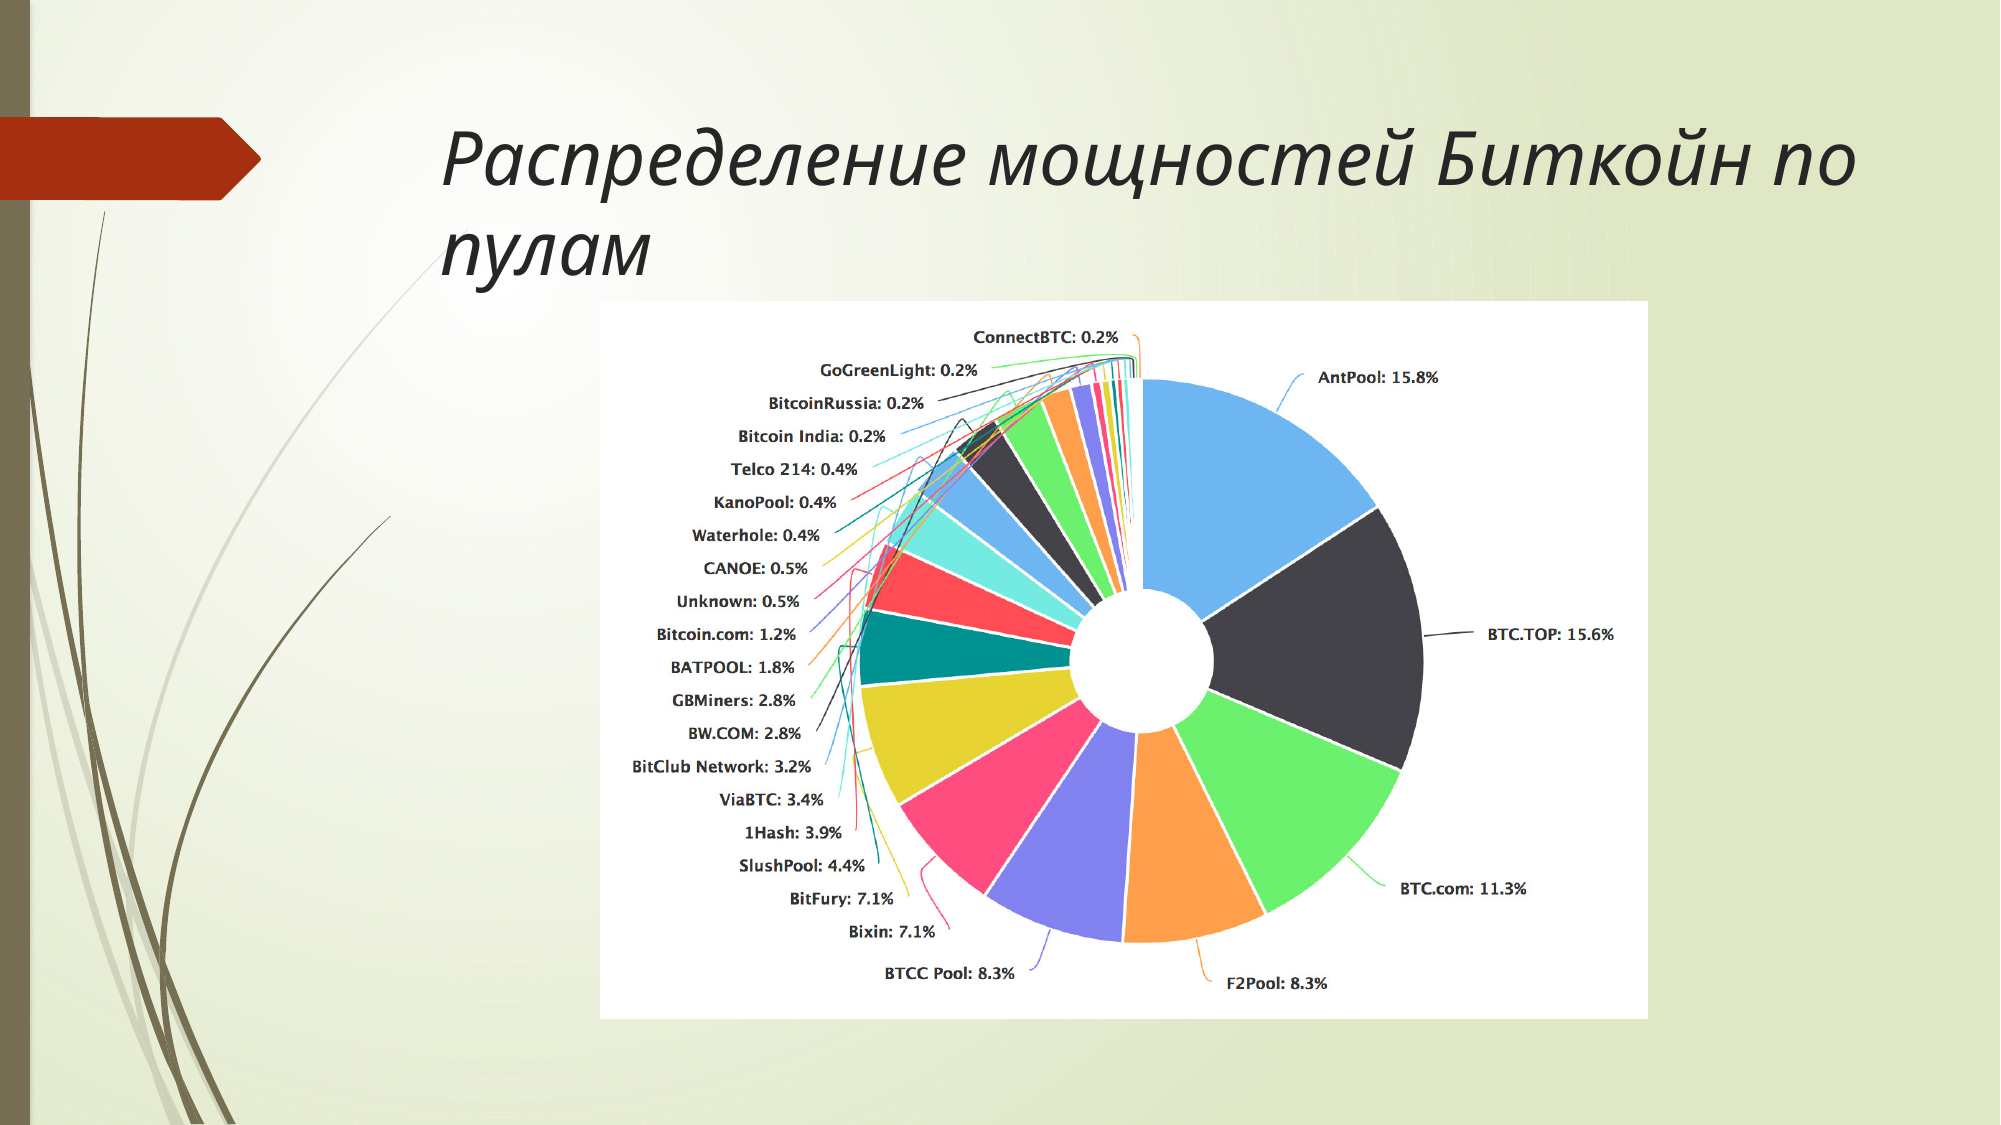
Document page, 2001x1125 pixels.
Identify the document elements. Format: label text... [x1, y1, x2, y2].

picture [600, 301, 1649, 1019]
title Распределение мощностей Биткойн по пулам [425, 102, 1888, 313]
